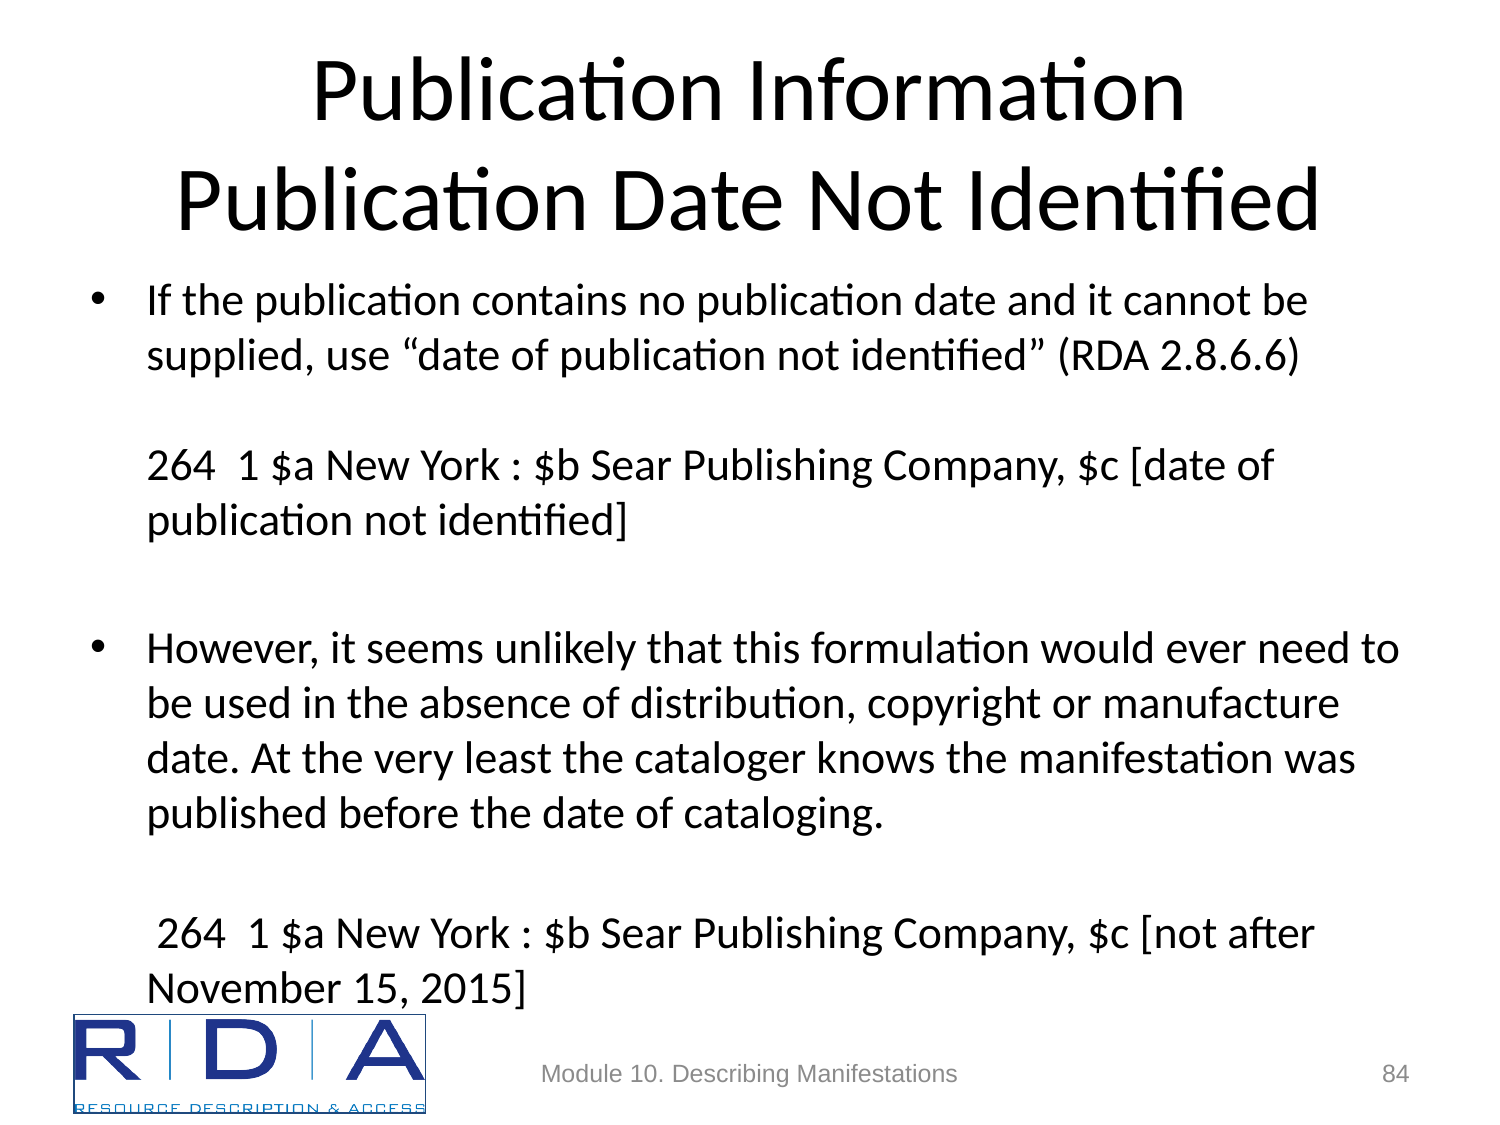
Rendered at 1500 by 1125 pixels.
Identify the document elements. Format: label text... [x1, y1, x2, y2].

title Publication Information Publication Date Not Identified [75, 45, 1425, 233]
slide_number 84 [1074, 1042, 1425, 1103]
footer Module 10. Describing Manifestations [512, 1042, 988, 1103]
picture [75, 1025, 425, 1112]
list If the publication contains no publication date and it cannot be supplied, use “date of publication not identified” (RDA 2.8.6.6) 264 1 $a New York : $b Sear Publishing Company, $c [date of publication not identified] However, it seems unlikely that this formulation would ever need to be used in the absence of distribution, copyright or manufacture date. At the very least the cataloger knows the manifestation was published before the date of cataloging. 264 1 $a New York : $b Sear Publishing Company, $c [not after November 15, 2015] [75, 262, 1425, 1025]
